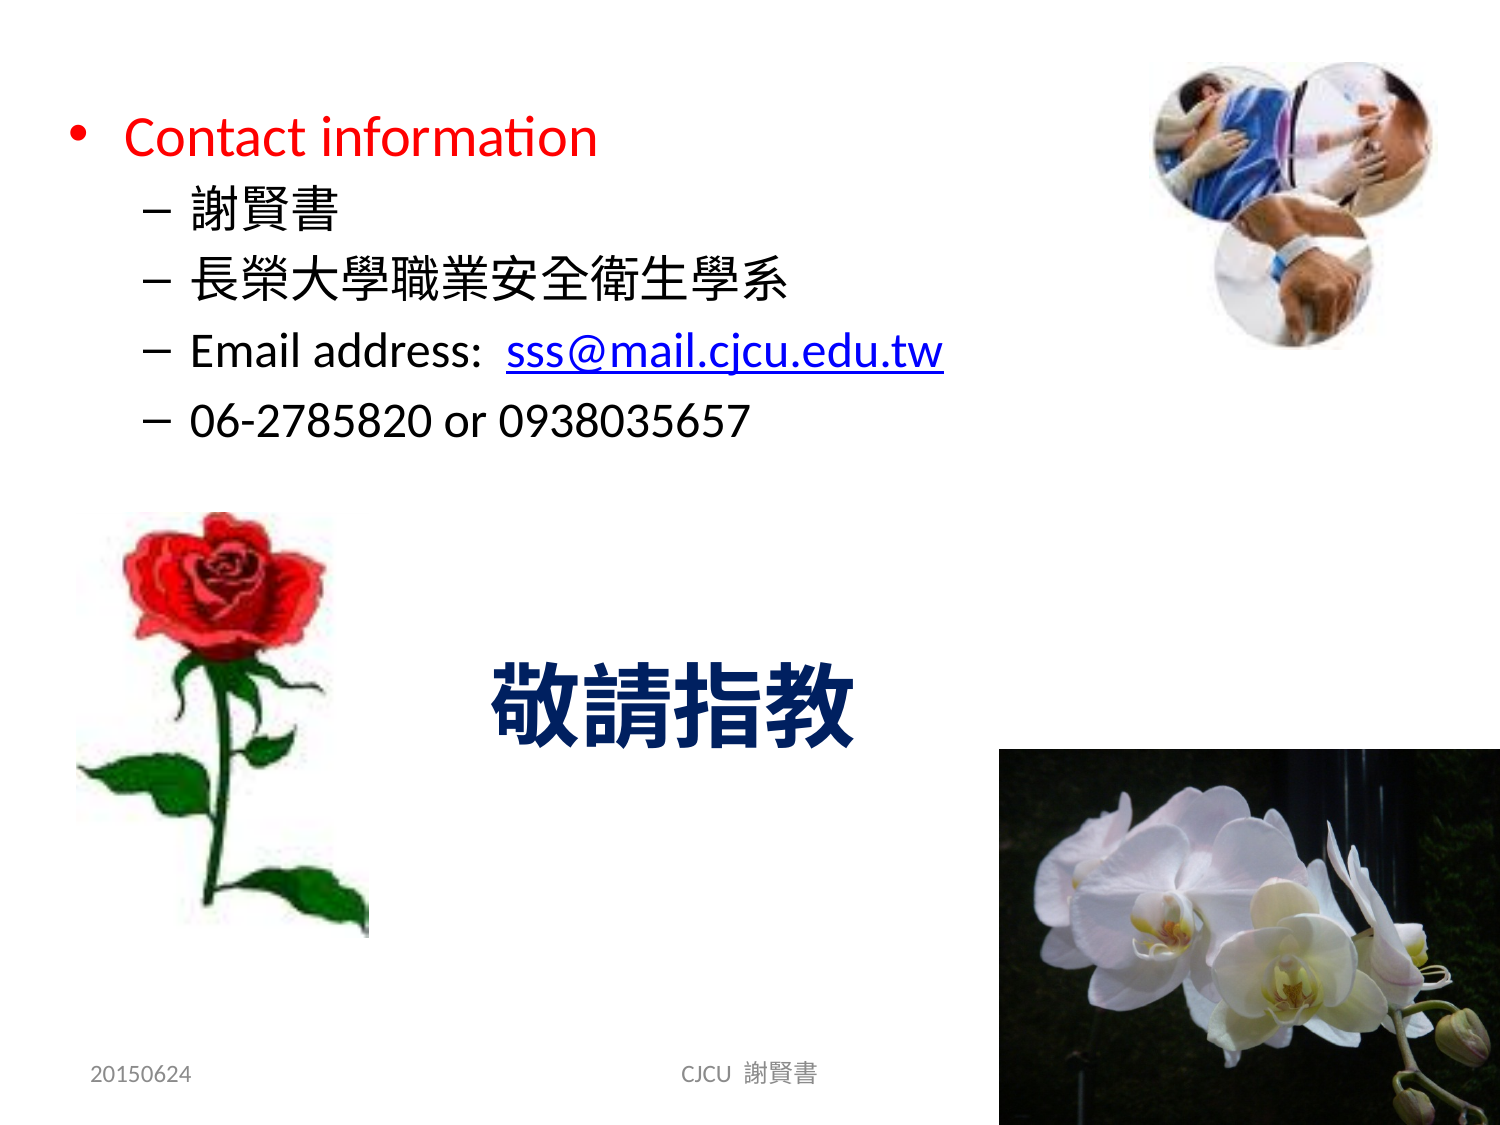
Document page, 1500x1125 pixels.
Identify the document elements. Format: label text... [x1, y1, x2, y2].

slide_number 20150624 [75, 1042, 425, 1103]
picture [76, 512, 370, 938]
footer CJCU 謝賢書 [512, 1042, 988, 1103]
picture [1149, 62, 1438, 351]
title 敬請指教 [454, 609, 892, 798]
picture [999, 749, 1500, 1125]
list Contact information 謝賢書 長榮大學職業安全衛生學系 Email address: sss@mail.cjcu.edu.tw 06-2785820 or 0938035657 [53, 90, 1105, 493]
